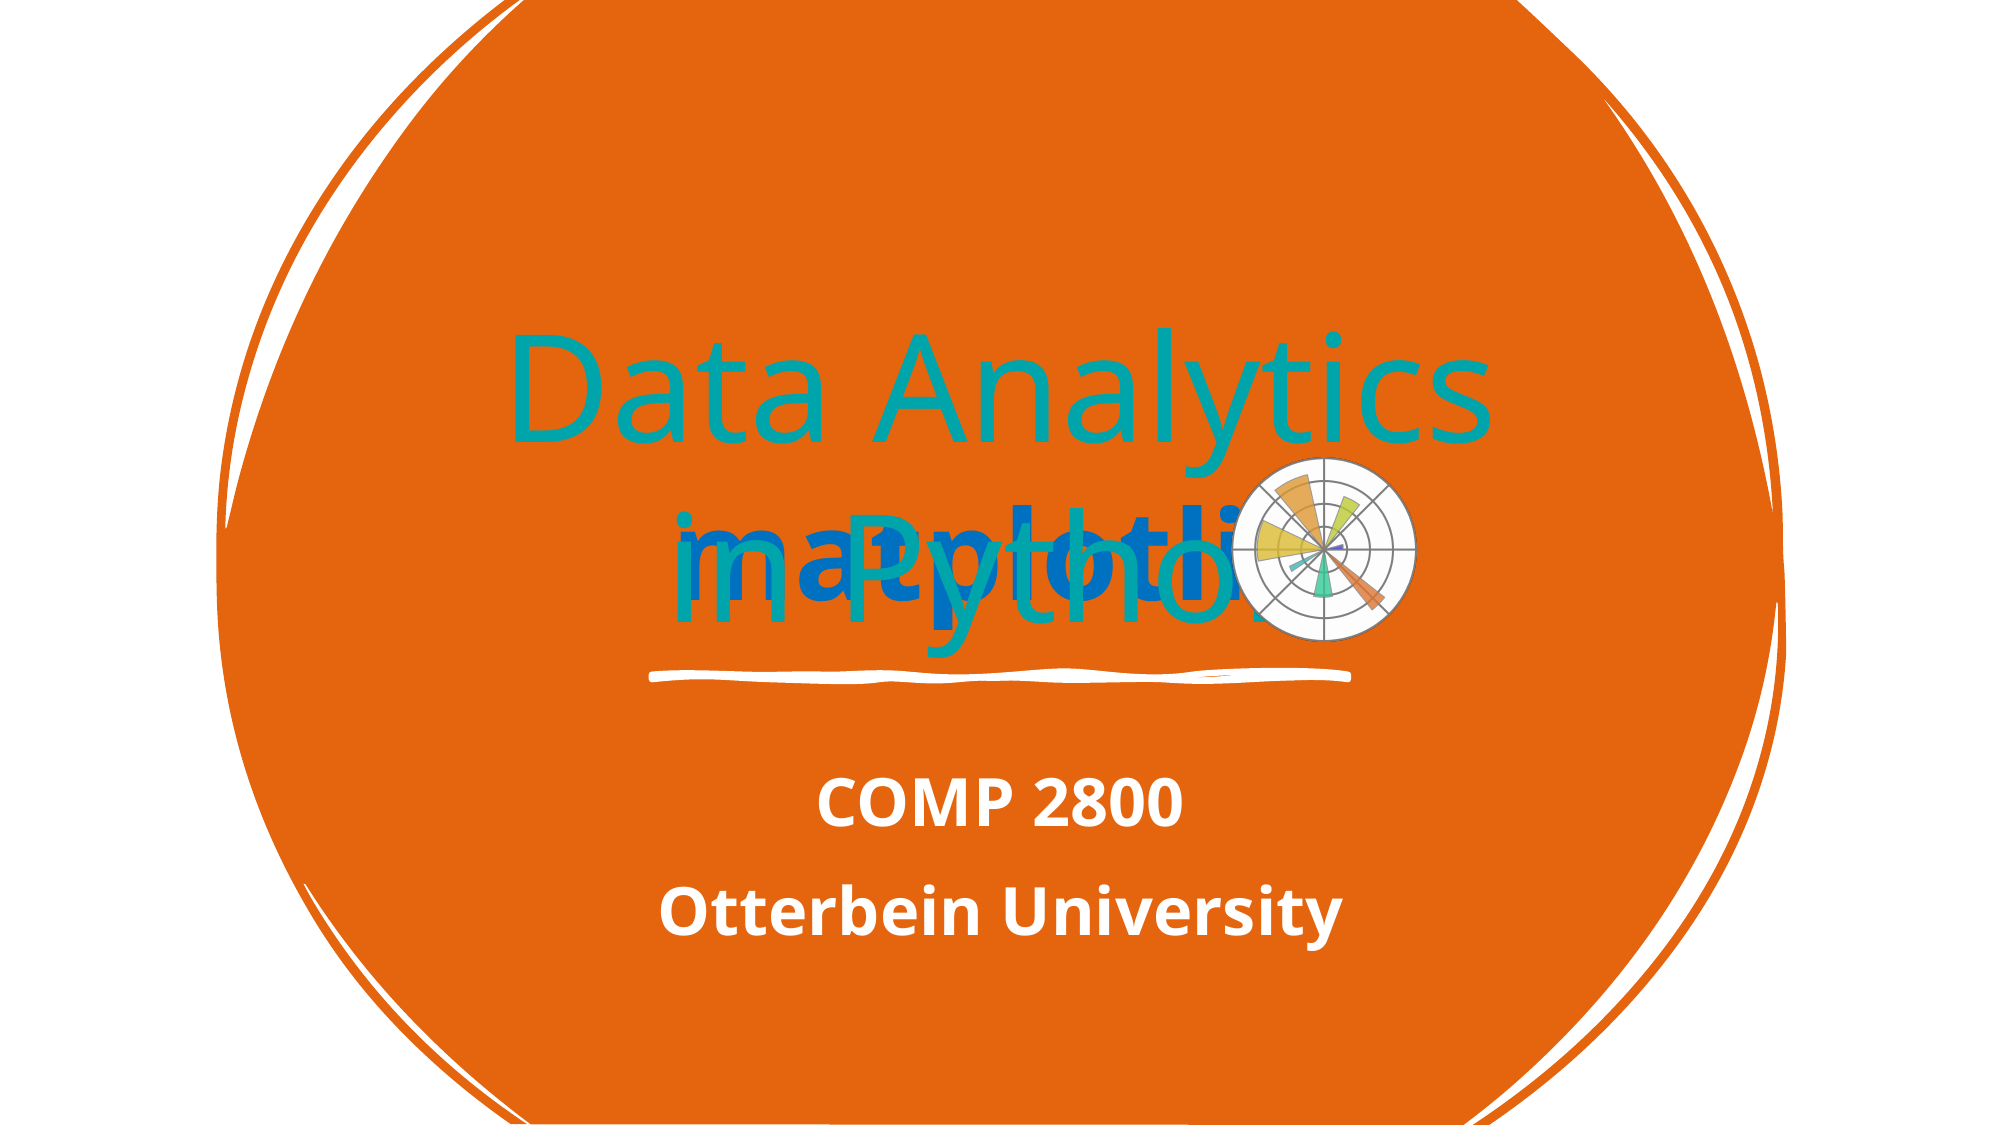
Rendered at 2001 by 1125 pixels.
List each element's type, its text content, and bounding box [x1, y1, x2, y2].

text_box Data Analytics in Python [451, 284, 1548, 660]
picture [1230, 456, 1418, 644]
subtitle COMP 2800 Otterbein University [431, 743, 1569, 1039]
title matplotlib [420, 157, 1581, 633]
